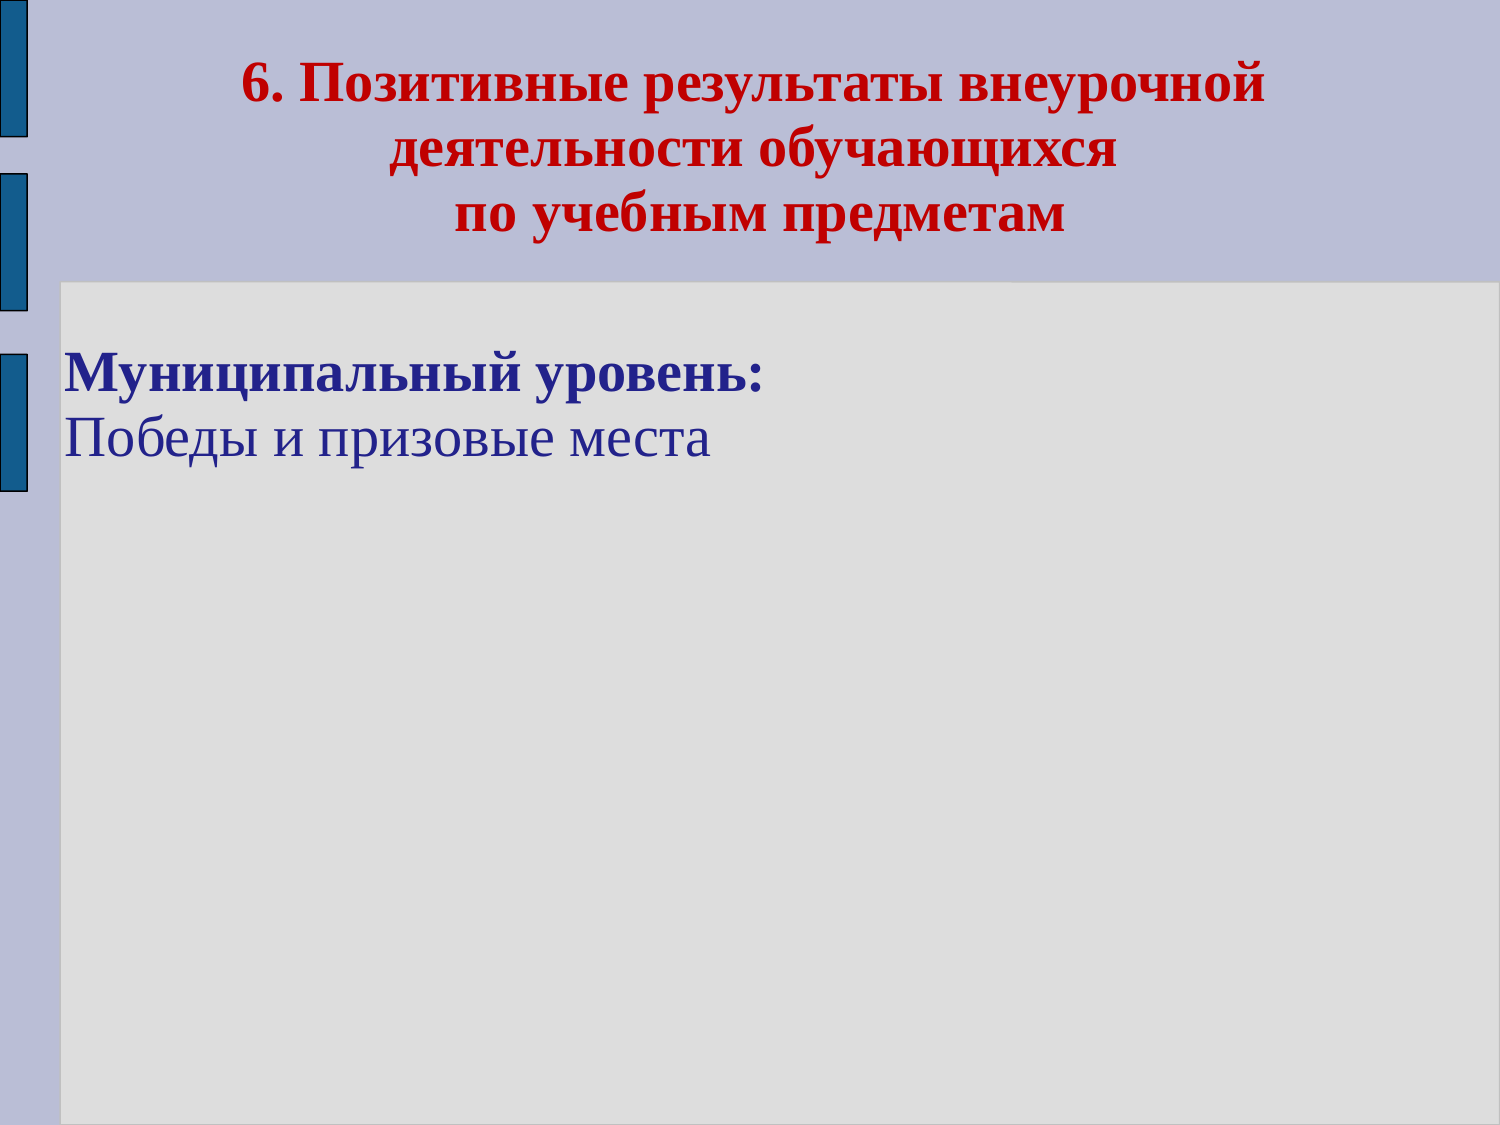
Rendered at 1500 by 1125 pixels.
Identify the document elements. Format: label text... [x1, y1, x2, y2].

list Муниципальный уровень: Победы и призовые места [64, 278, 1345, 963]
title 6. Позитивные результаты внеурочной деятельности обучающихся по учебным предметам [117, 0, 1390, 297]
